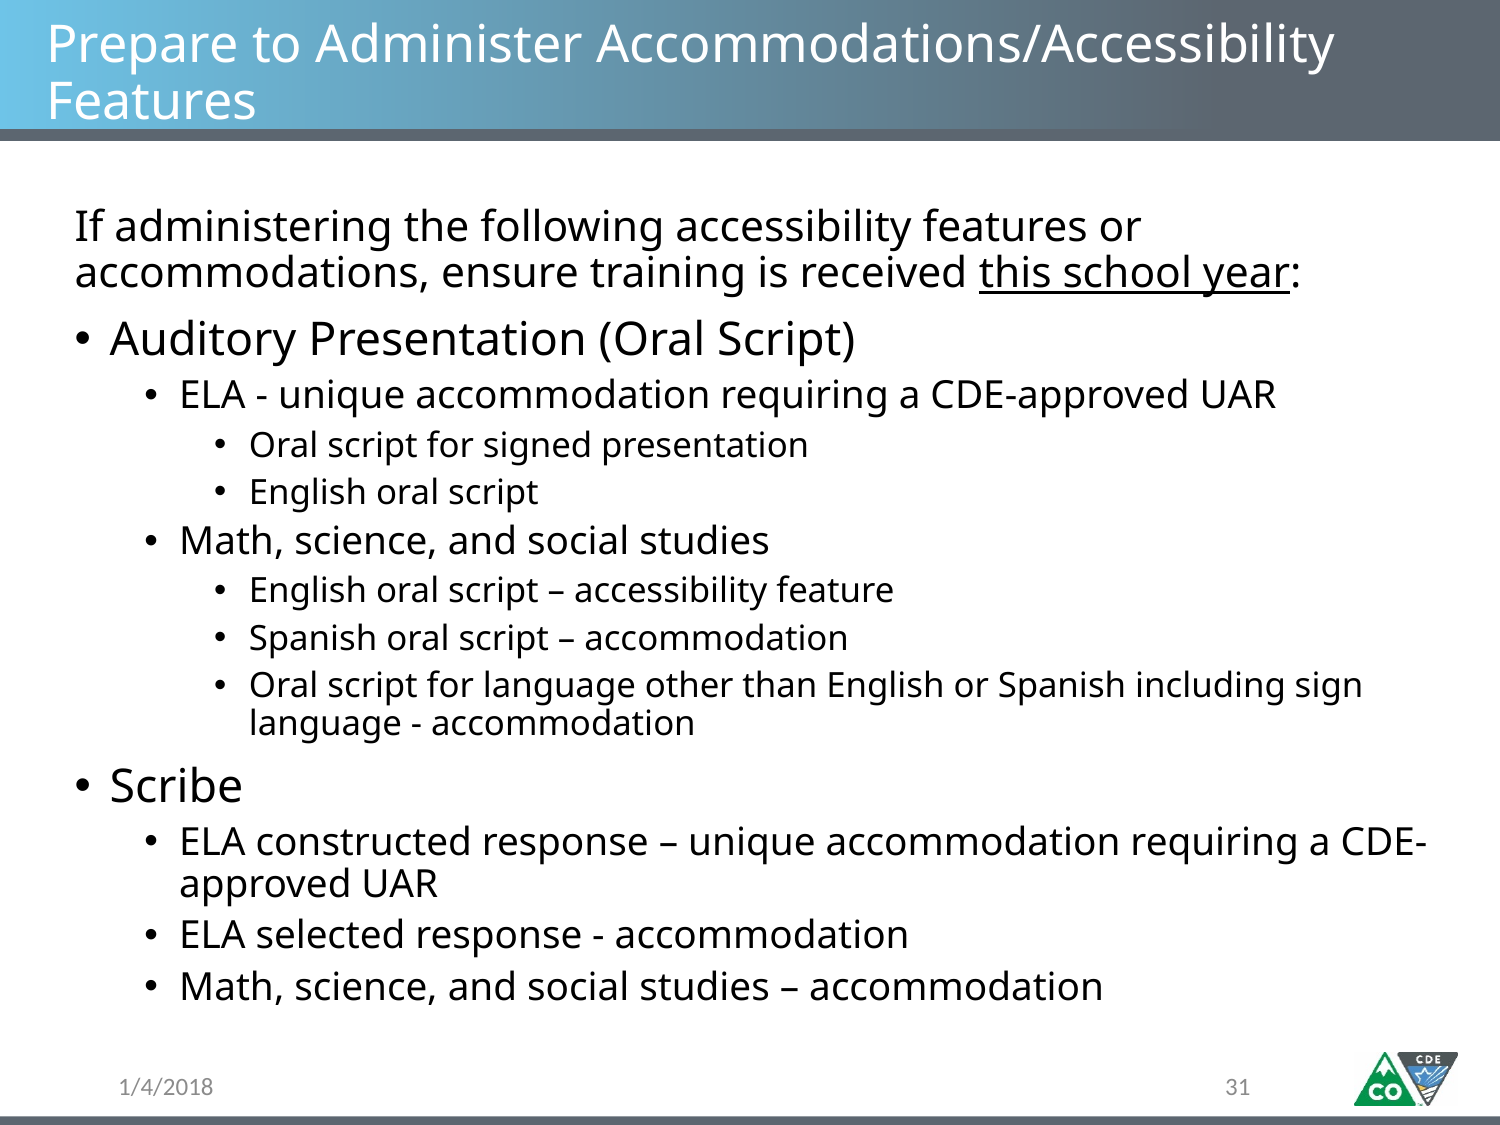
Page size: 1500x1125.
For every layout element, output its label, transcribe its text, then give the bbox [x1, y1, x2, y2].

list If administering the following accessibility features or accommodations, ensure training is received this school year: Auditory Presentation (Oral Script) ELA - unique accommodation requiring a CDE-approved UAR Oral script for signed presentation English oral script Math, science, and social studies English oral script – accessibility feature Spanish oral script – accommodation Oral script for language other than English or Spanish including sign language - accommodation Scribe ELA constructed response – unique accommodation requiring a CDE-approved UAR ELA selected response - accommodation Math, science, and social studies – accommodation [60, 197, 1444, 1024]
title Prepare to Administer Accommodations/Accessibility Features [31, 31, 1487, 117]
picture [1354, 1052, 1458, 1106]
